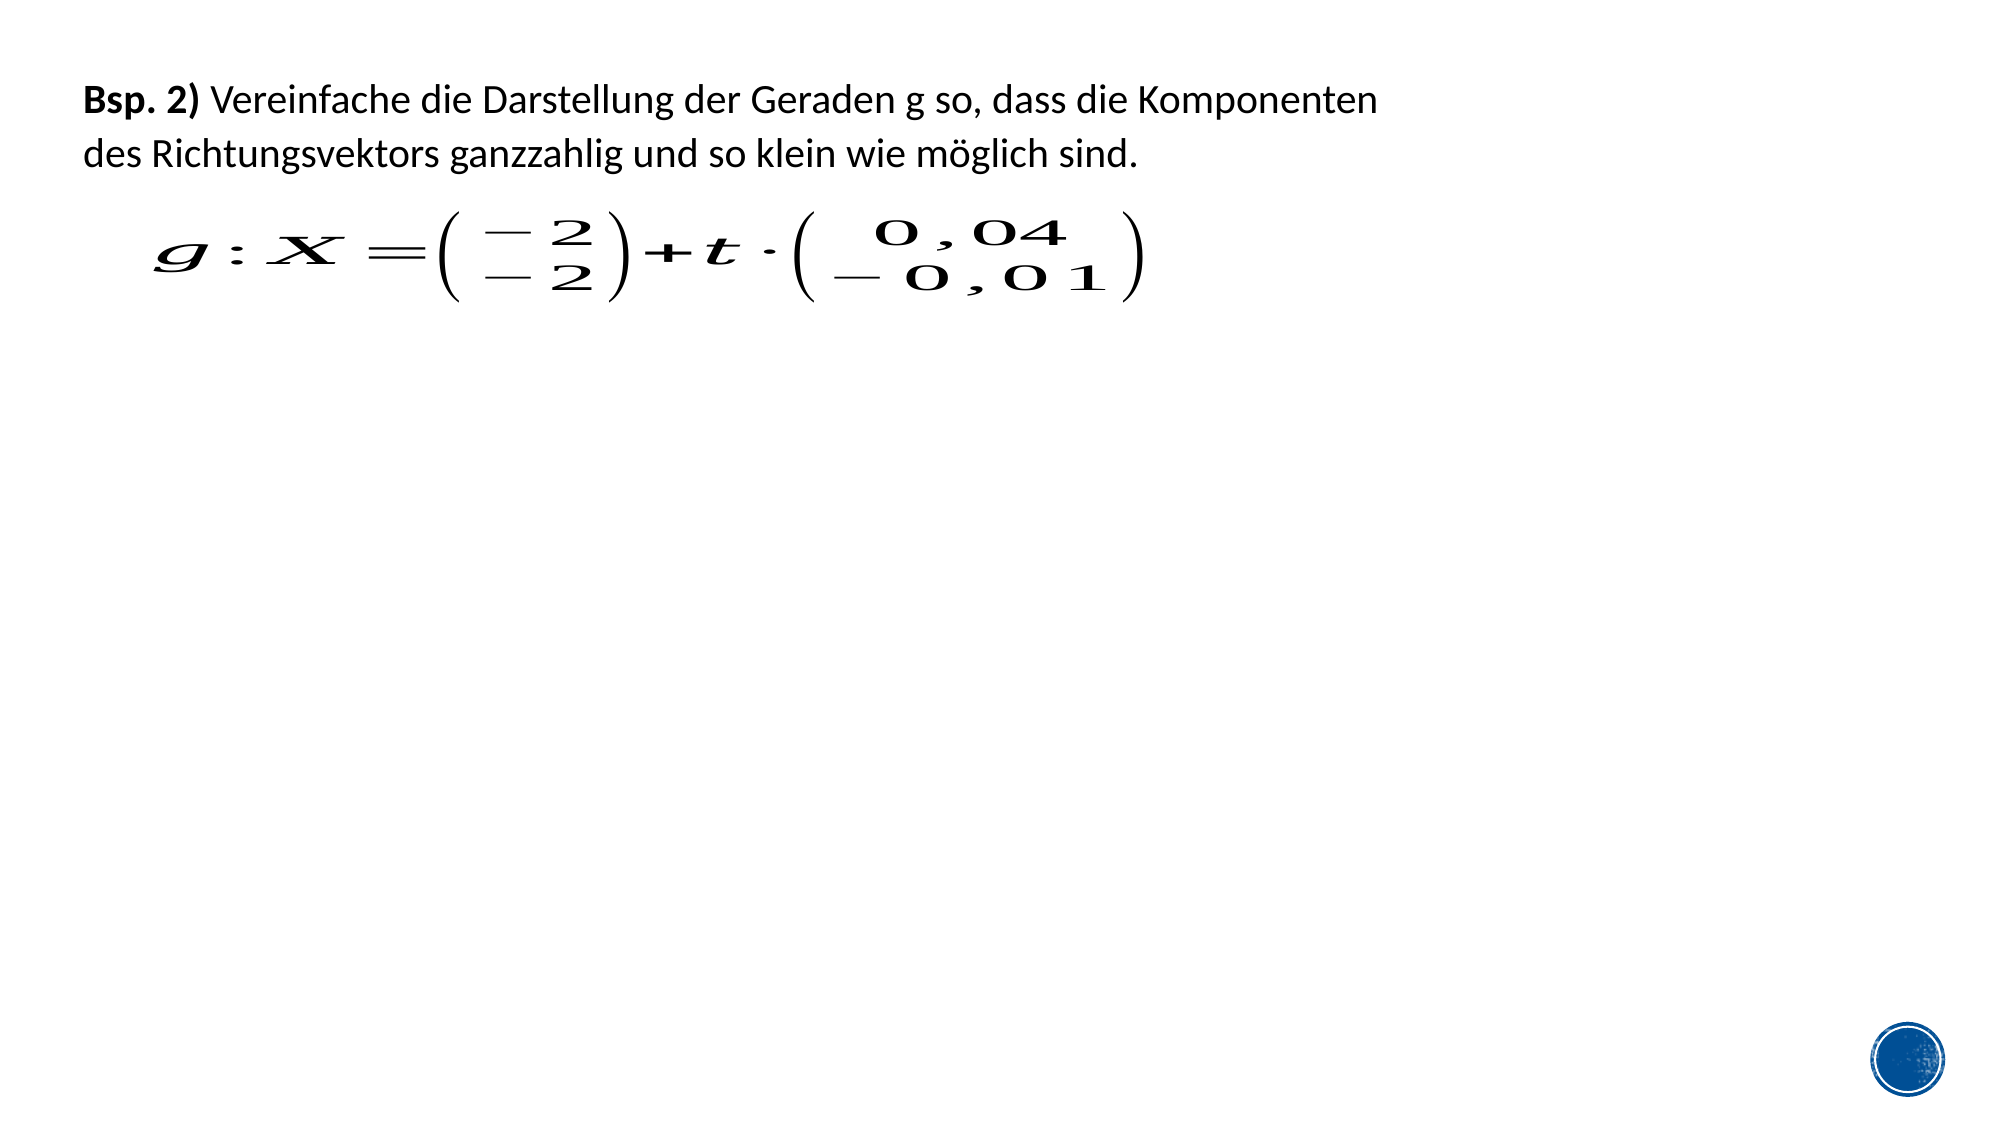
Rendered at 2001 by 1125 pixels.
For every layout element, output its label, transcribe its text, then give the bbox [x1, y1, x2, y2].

text_box Bsp. 2) Vereinfache die Darstellung der Geraden g so, dass die Komponenten des Richtungsvektors ganzzahlig und so klein wie möglich sind. [68, 61, 1454, 184]
